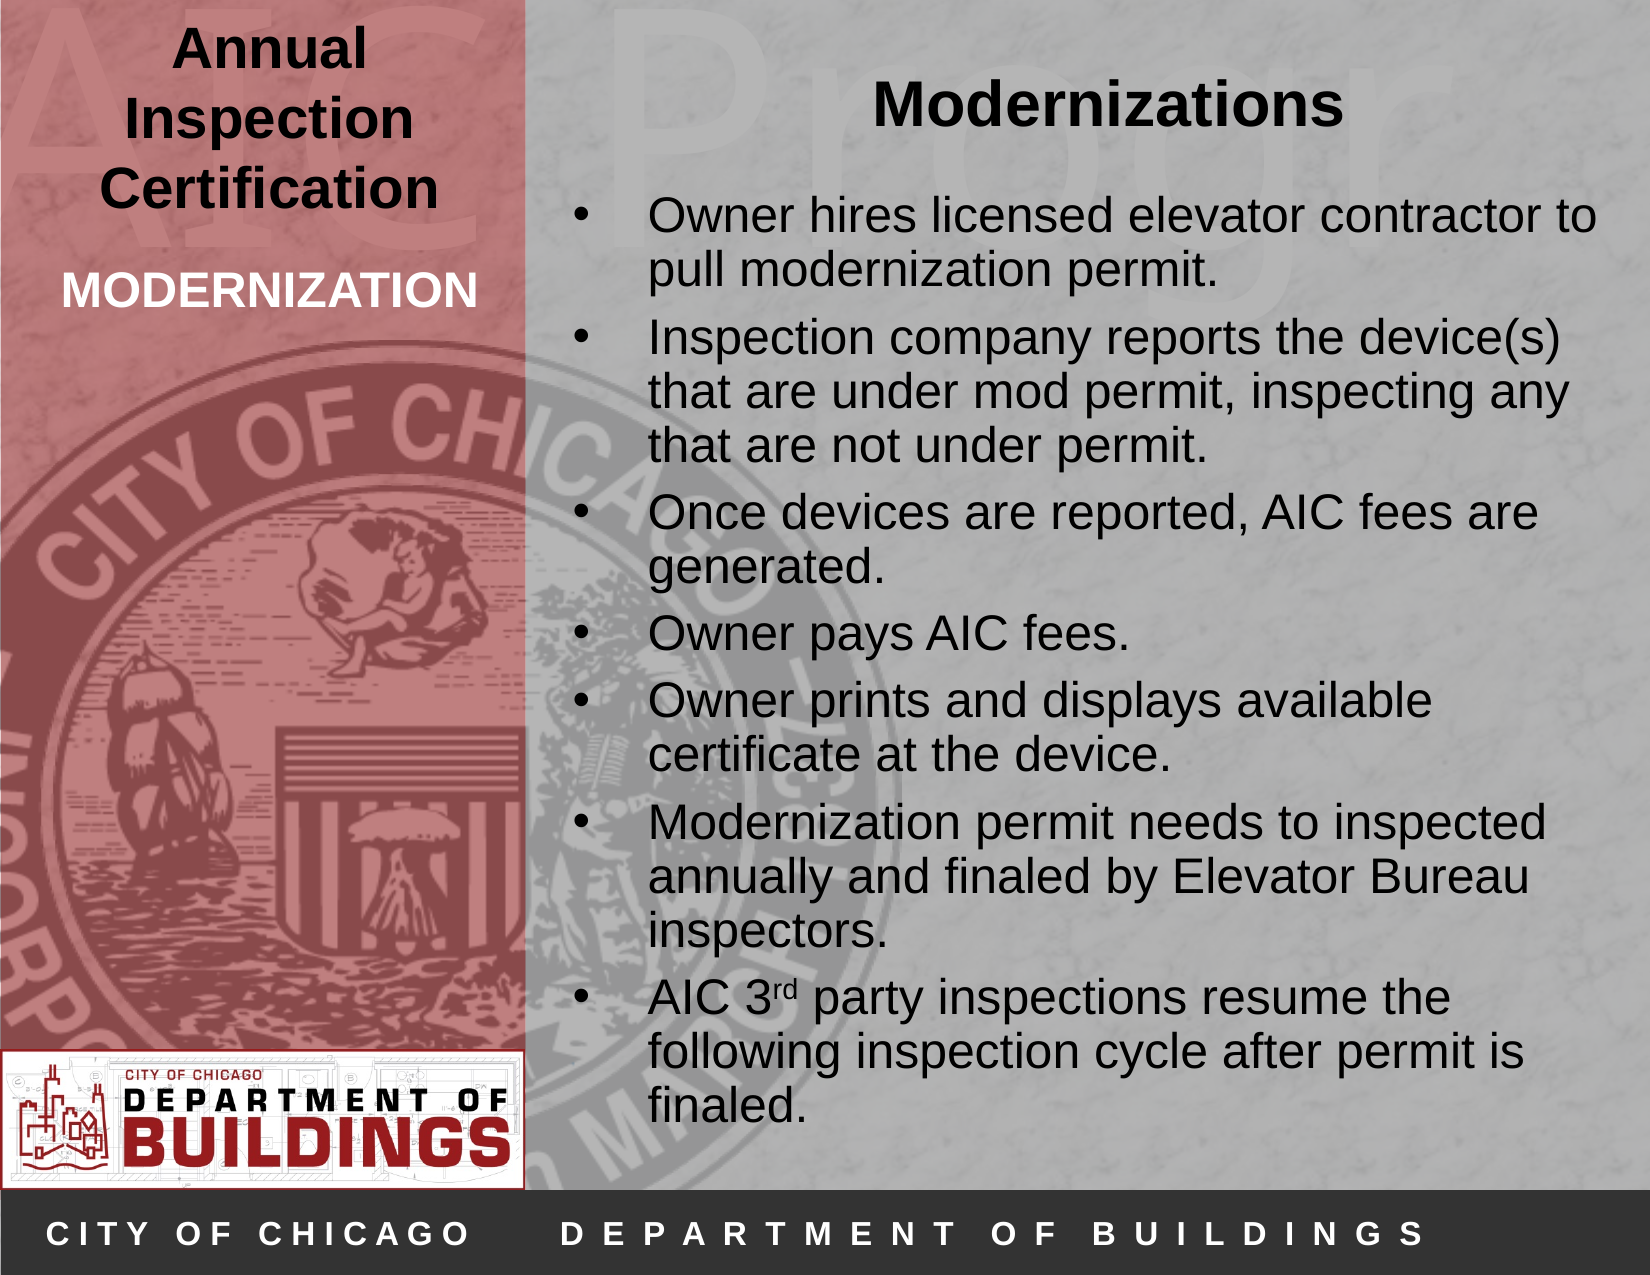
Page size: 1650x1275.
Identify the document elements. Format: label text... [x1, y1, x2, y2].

title MODERNIZATION [0, 125, 525, 381]
picture [0, 1049, 525, 1190]
list Modernizations Owner hires licensed elevator contractor to pull modernization permit. Inspection company reports the device(s) that are under mod permit, inspecting any that are not under permit. Once devices are reported, AIC fees are generated. Owner pays AIC fees. Owner prints and displays available certificate at the device. Modernization permit needs to inspected annually and finaled by Elevator Bureau inspectors. AIC 3rd party inspections resume the following inspection cycle after permit is finaled. [526, 62, 1650, 1138]
